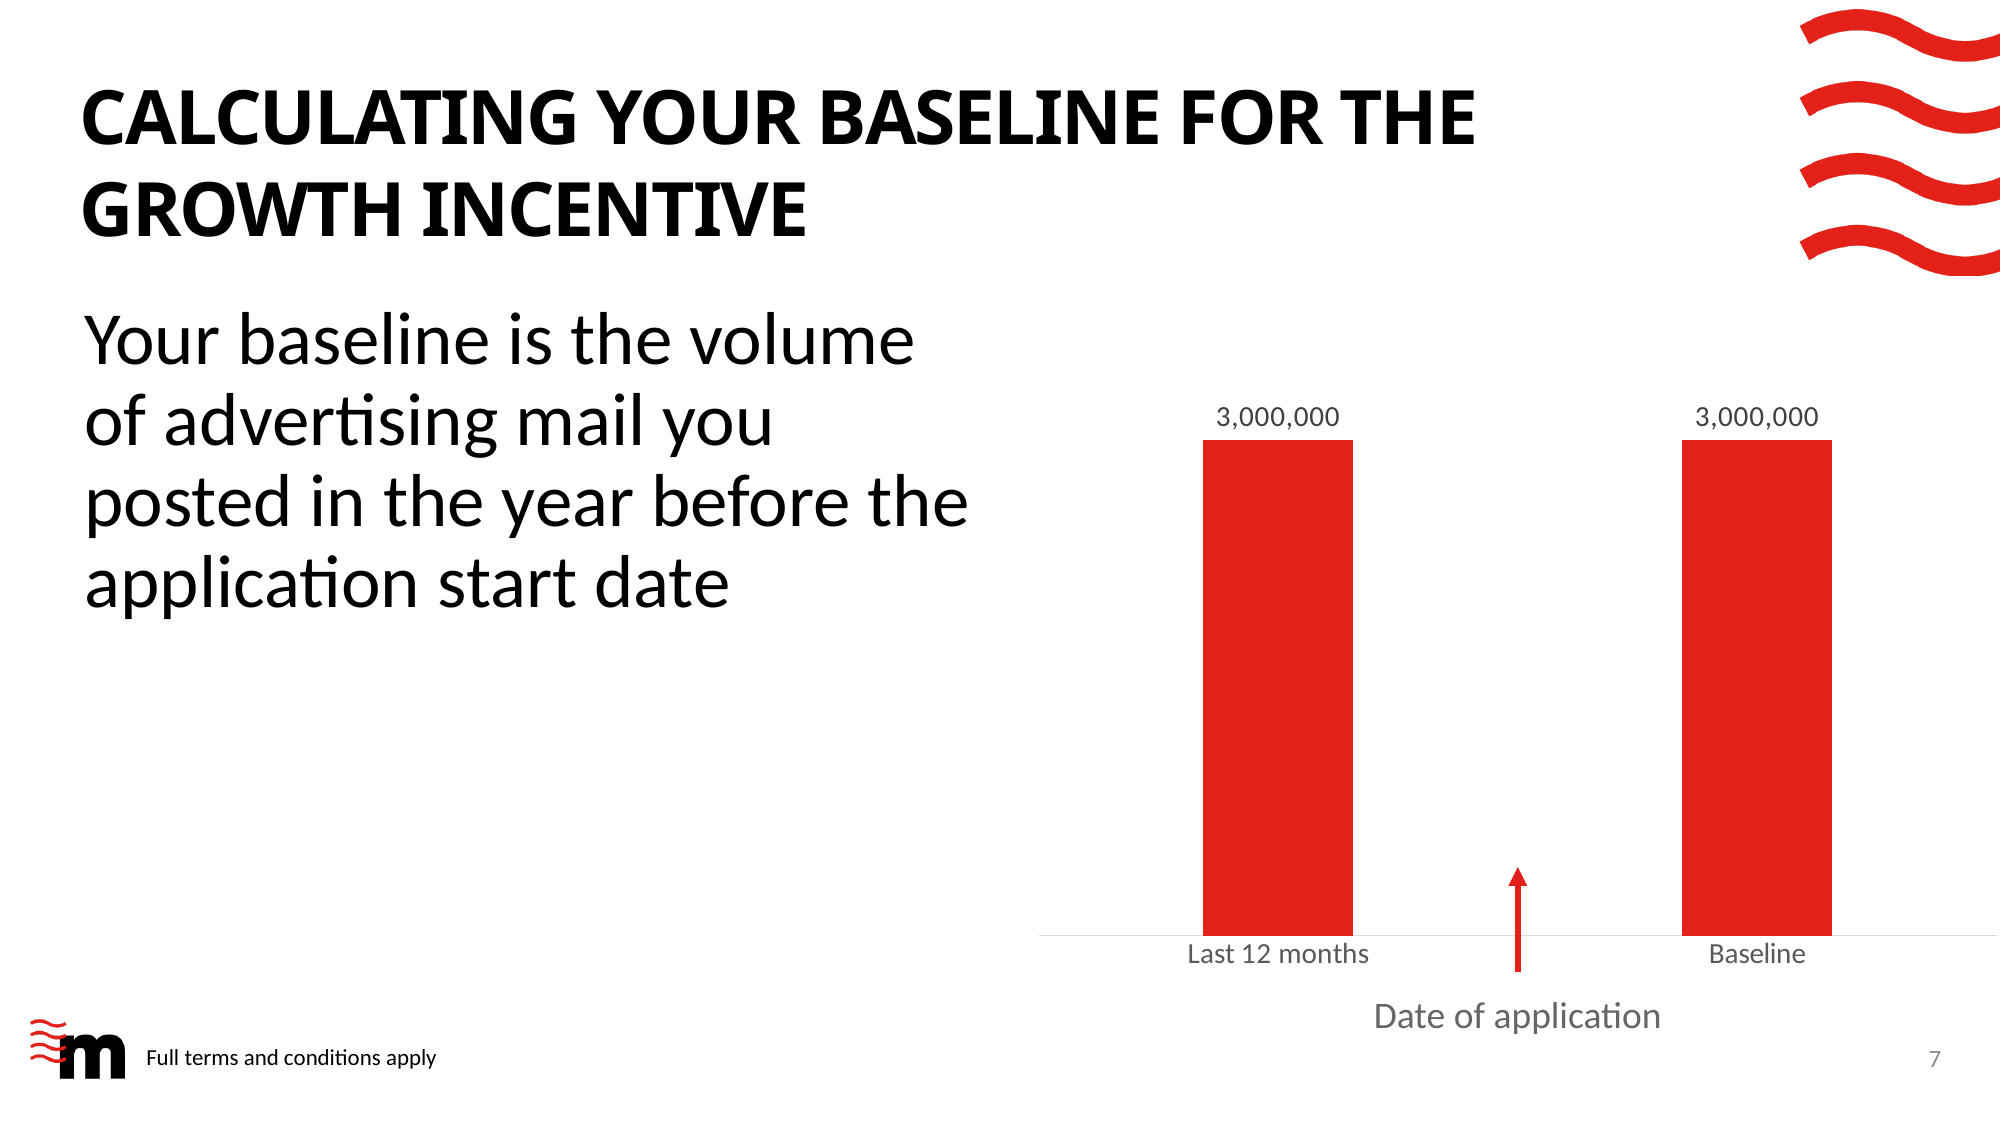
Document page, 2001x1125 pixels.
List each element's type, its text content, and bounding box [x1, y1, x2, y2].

picture [27, 1016, 128, 1082]
title Calculating your baseline for the growth incentive [79, 67, 1732, 146]
chart [1019, 345, 2000, 985]
list Full terms and conditions apply [131, 1045, 986, 1068]
slide_number 7 [1894, 1027, 1957, 1087]
text_box Date of application [1359, 985, 1677, 1044]
list Your baseline is the volume of advertising mail you posted in the year before the application start date [69, 292, 1000, 1027]
